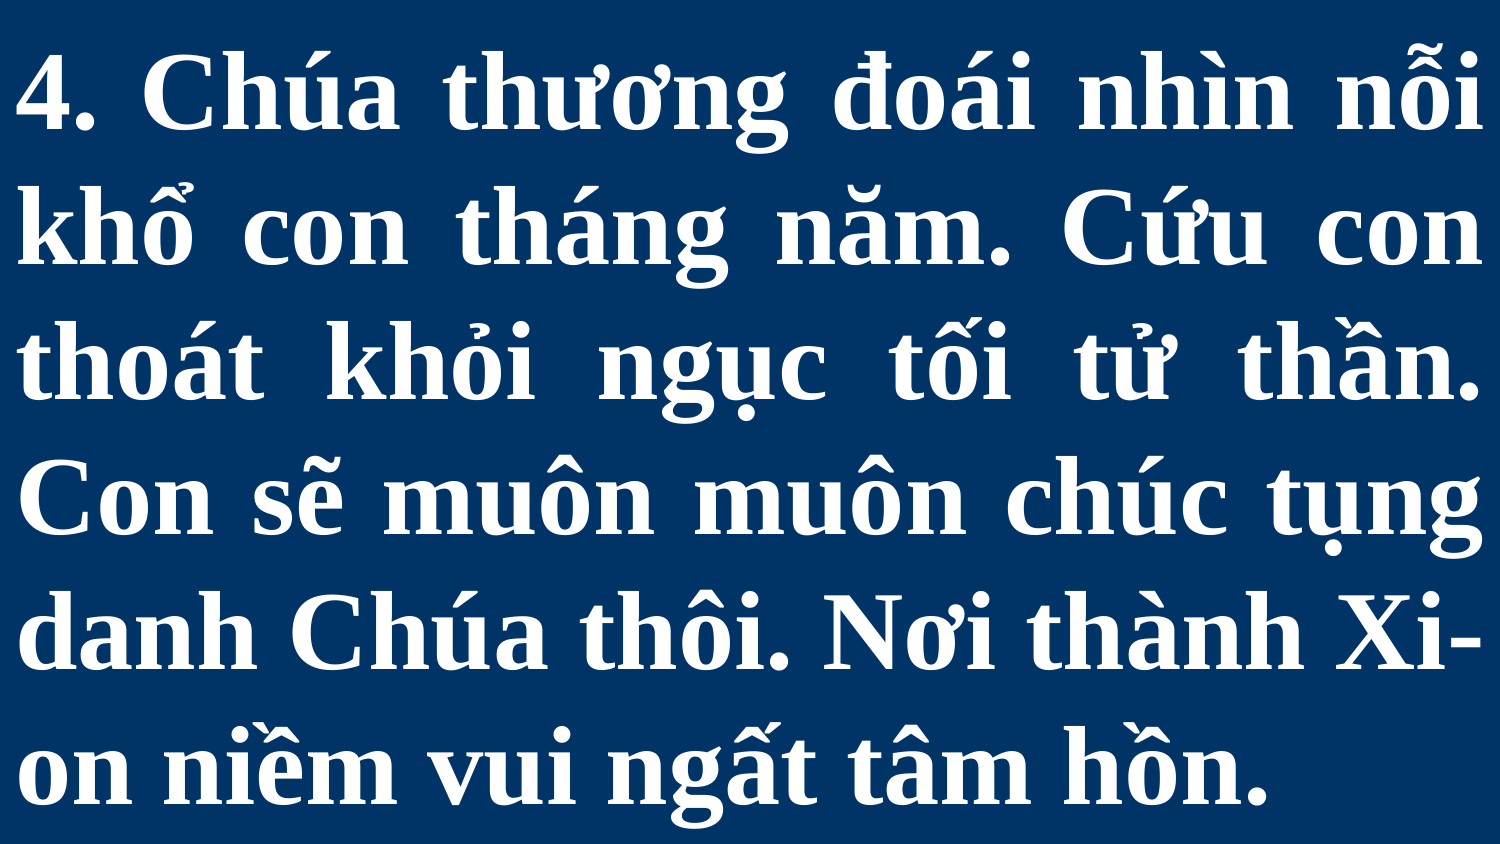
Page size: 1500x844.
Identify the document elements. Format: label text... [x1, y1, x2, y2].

title 4. Chúa thương đoái nhìn nỗi khổ con tháng năm. Cứu con thoát khỏi ngục tối tử thần. Con sẽ muôn muôn chúc tụng danh Chúa thôi. Nơi thành Xi-on niềm vui ngất tâm hồn. [0, 0, 1500, 844]
